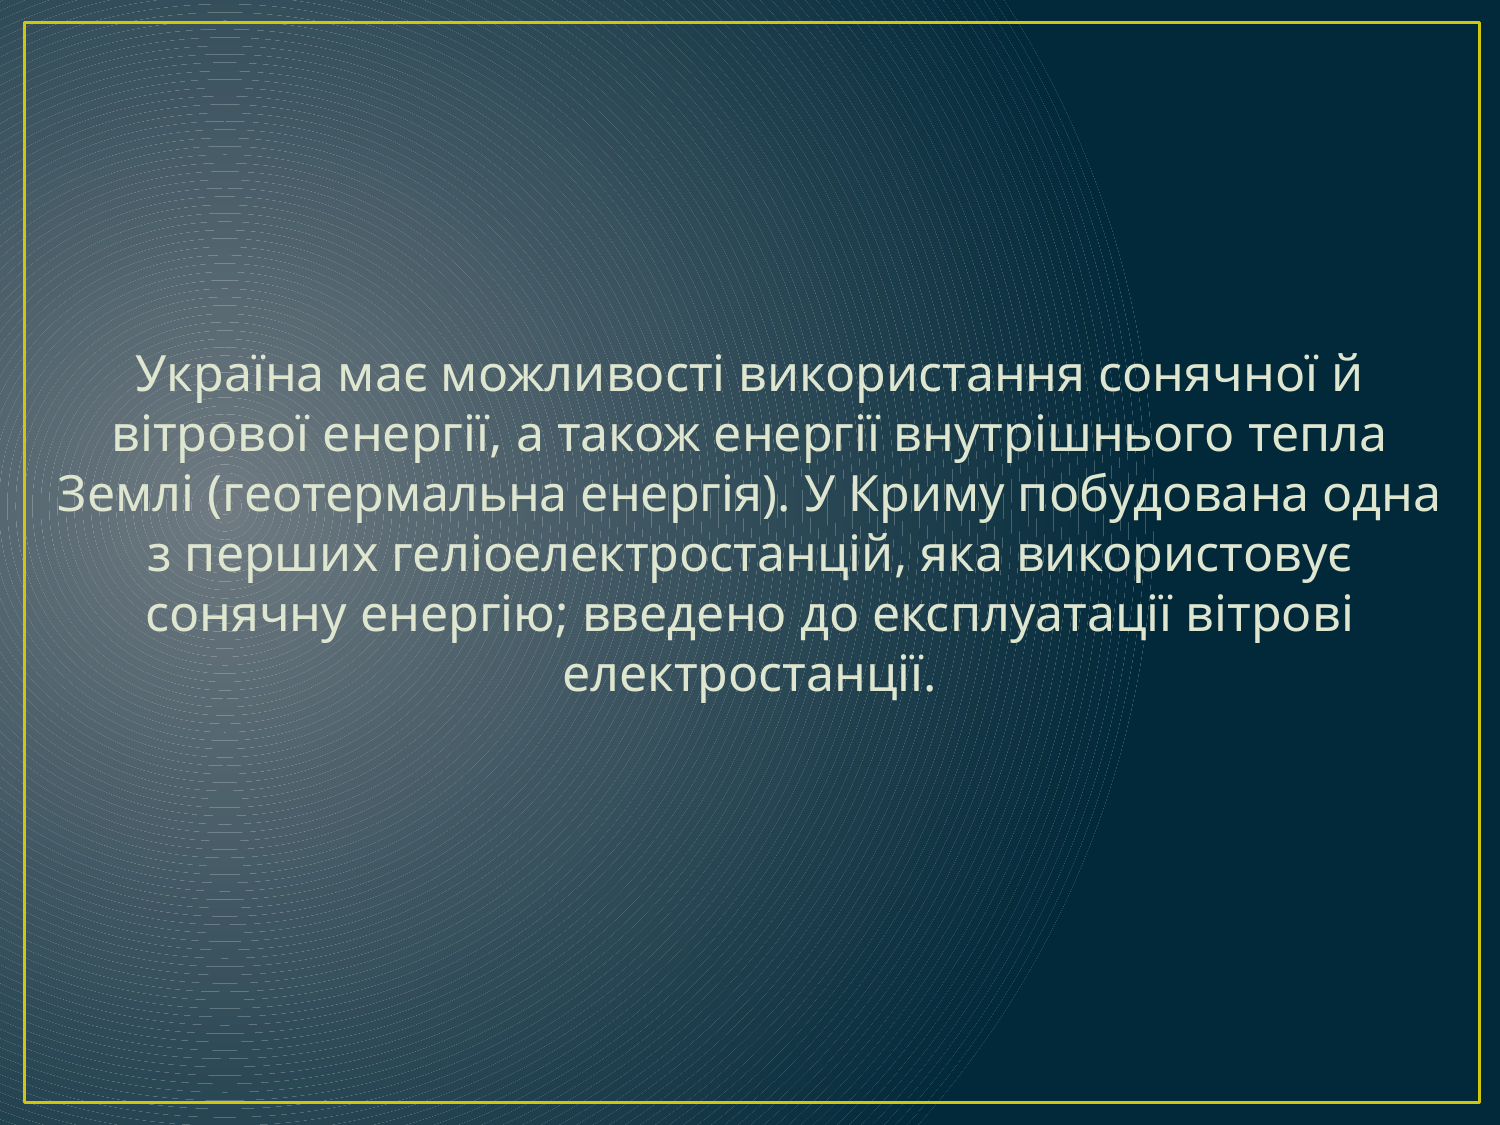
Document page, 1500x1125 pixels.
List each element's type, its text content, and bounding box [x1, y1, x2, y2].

list Україна має можливості використання сонячної й вітрової енергії, а також енергії внутрішнього тепла Землі (геотермальна енергія). У Криму побудована одна з перших геліоелектростанцій, яка використовує сонячну енергію; введено до експлуатації вітрові електростанції. [29, 19, 1471, 1094]
